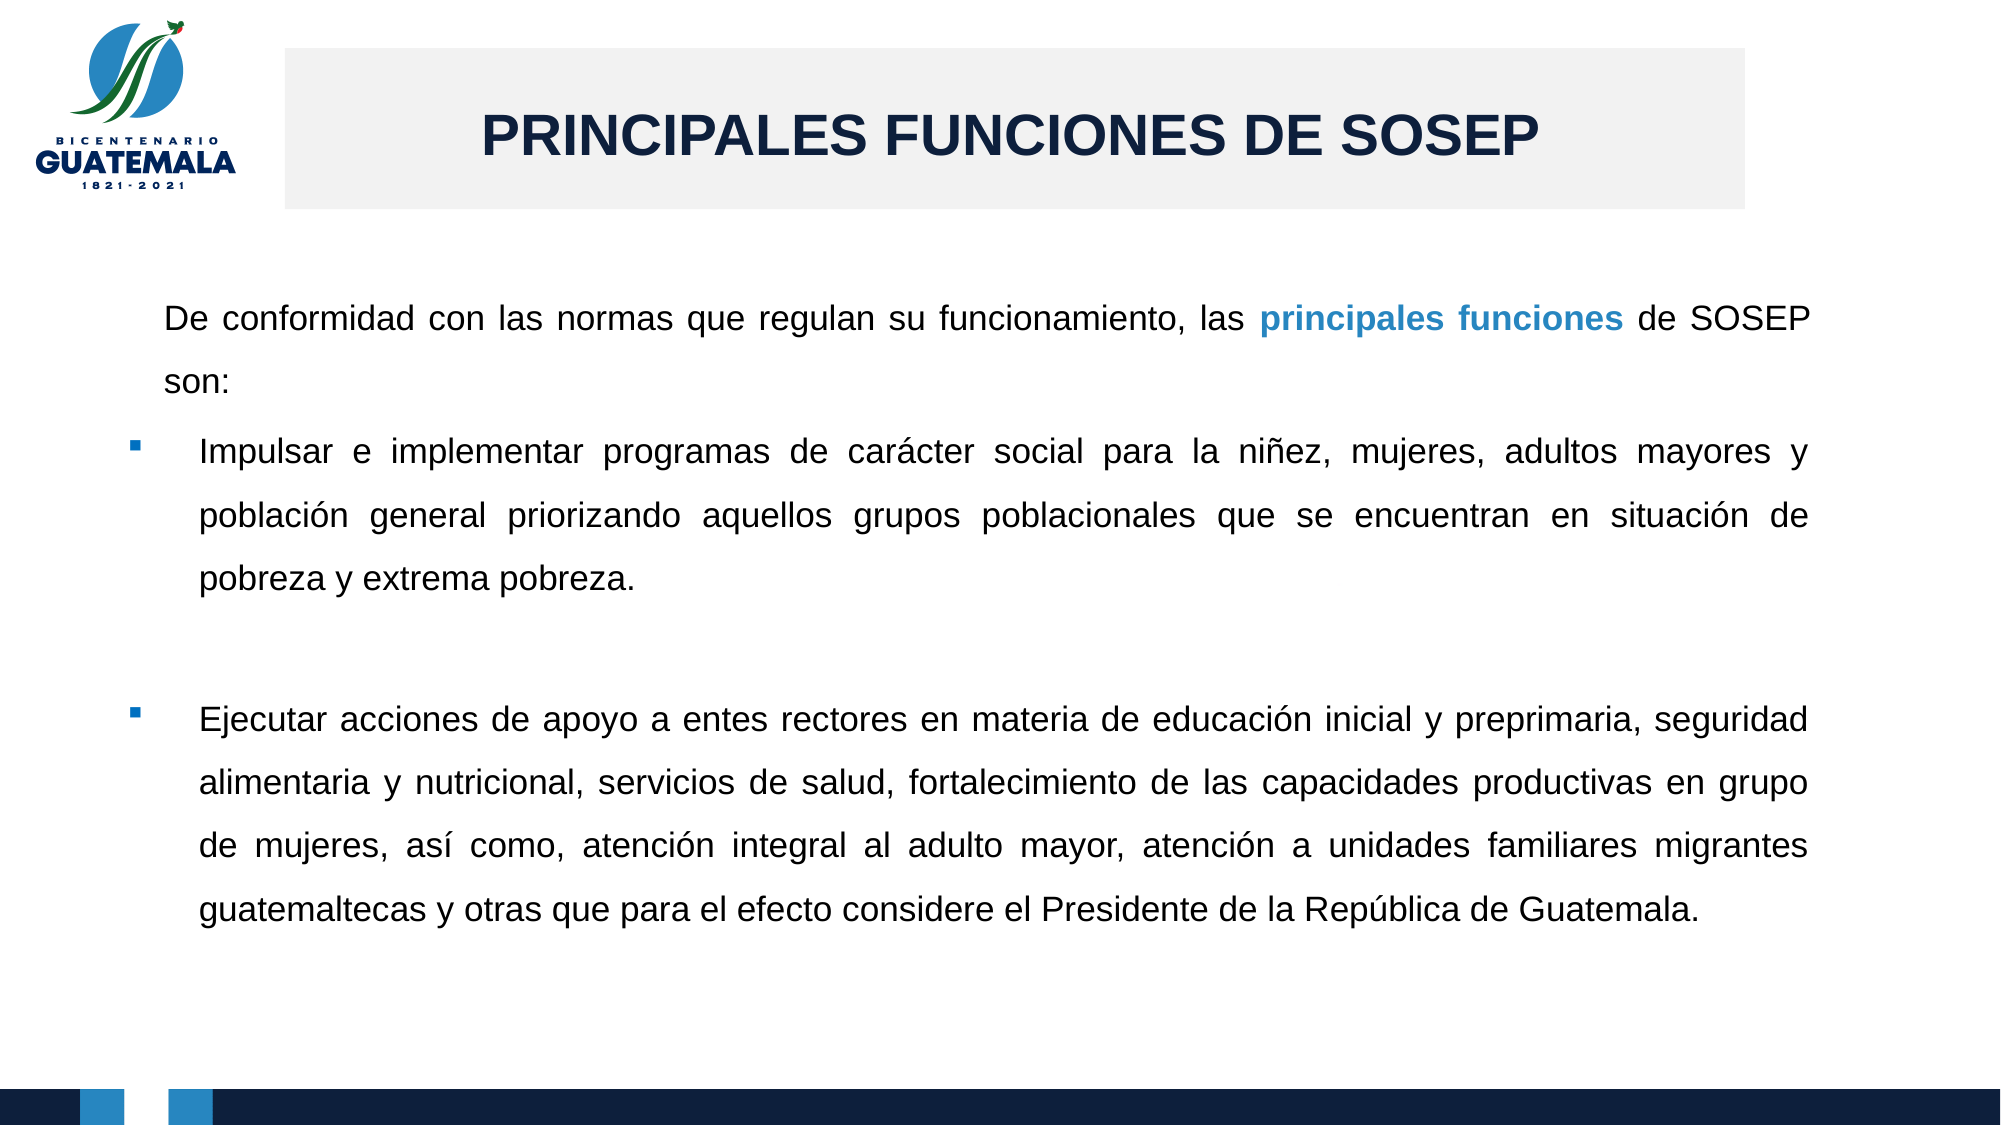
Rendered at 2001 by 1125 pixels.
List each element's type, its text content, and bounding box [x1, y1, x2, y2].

list De conformidad con las normas que regulan su funcionamiento, las principales funciones de SOSEP son: Impulsar e implementar programas de carácter social para la niñez, mujeres, adultos mayores y población general priorizando aquellos grupos poblacionales que se encuentran en situación de pobreza y extrema pobreza. Ejecutar acciones de apoyo a entes rectores en materia de educación inicial y preprimaria, seguridad alimentaria y nutricional, servicios de salud, fortalecimiento de las capacidades productivas en grupo de mujeres, así como, atención integral al adulto mayor, atención a unidades familiares migrantes guatemaltecas y otras que para el efecto considere el Presidente de la República de Guatemala. [79, 266, 1826, 1024]
title PRINCIPALES FUNCIONES DE SOSEP [300, 92, 1723, 182]
picture [0, 0, 2001, 1125]
